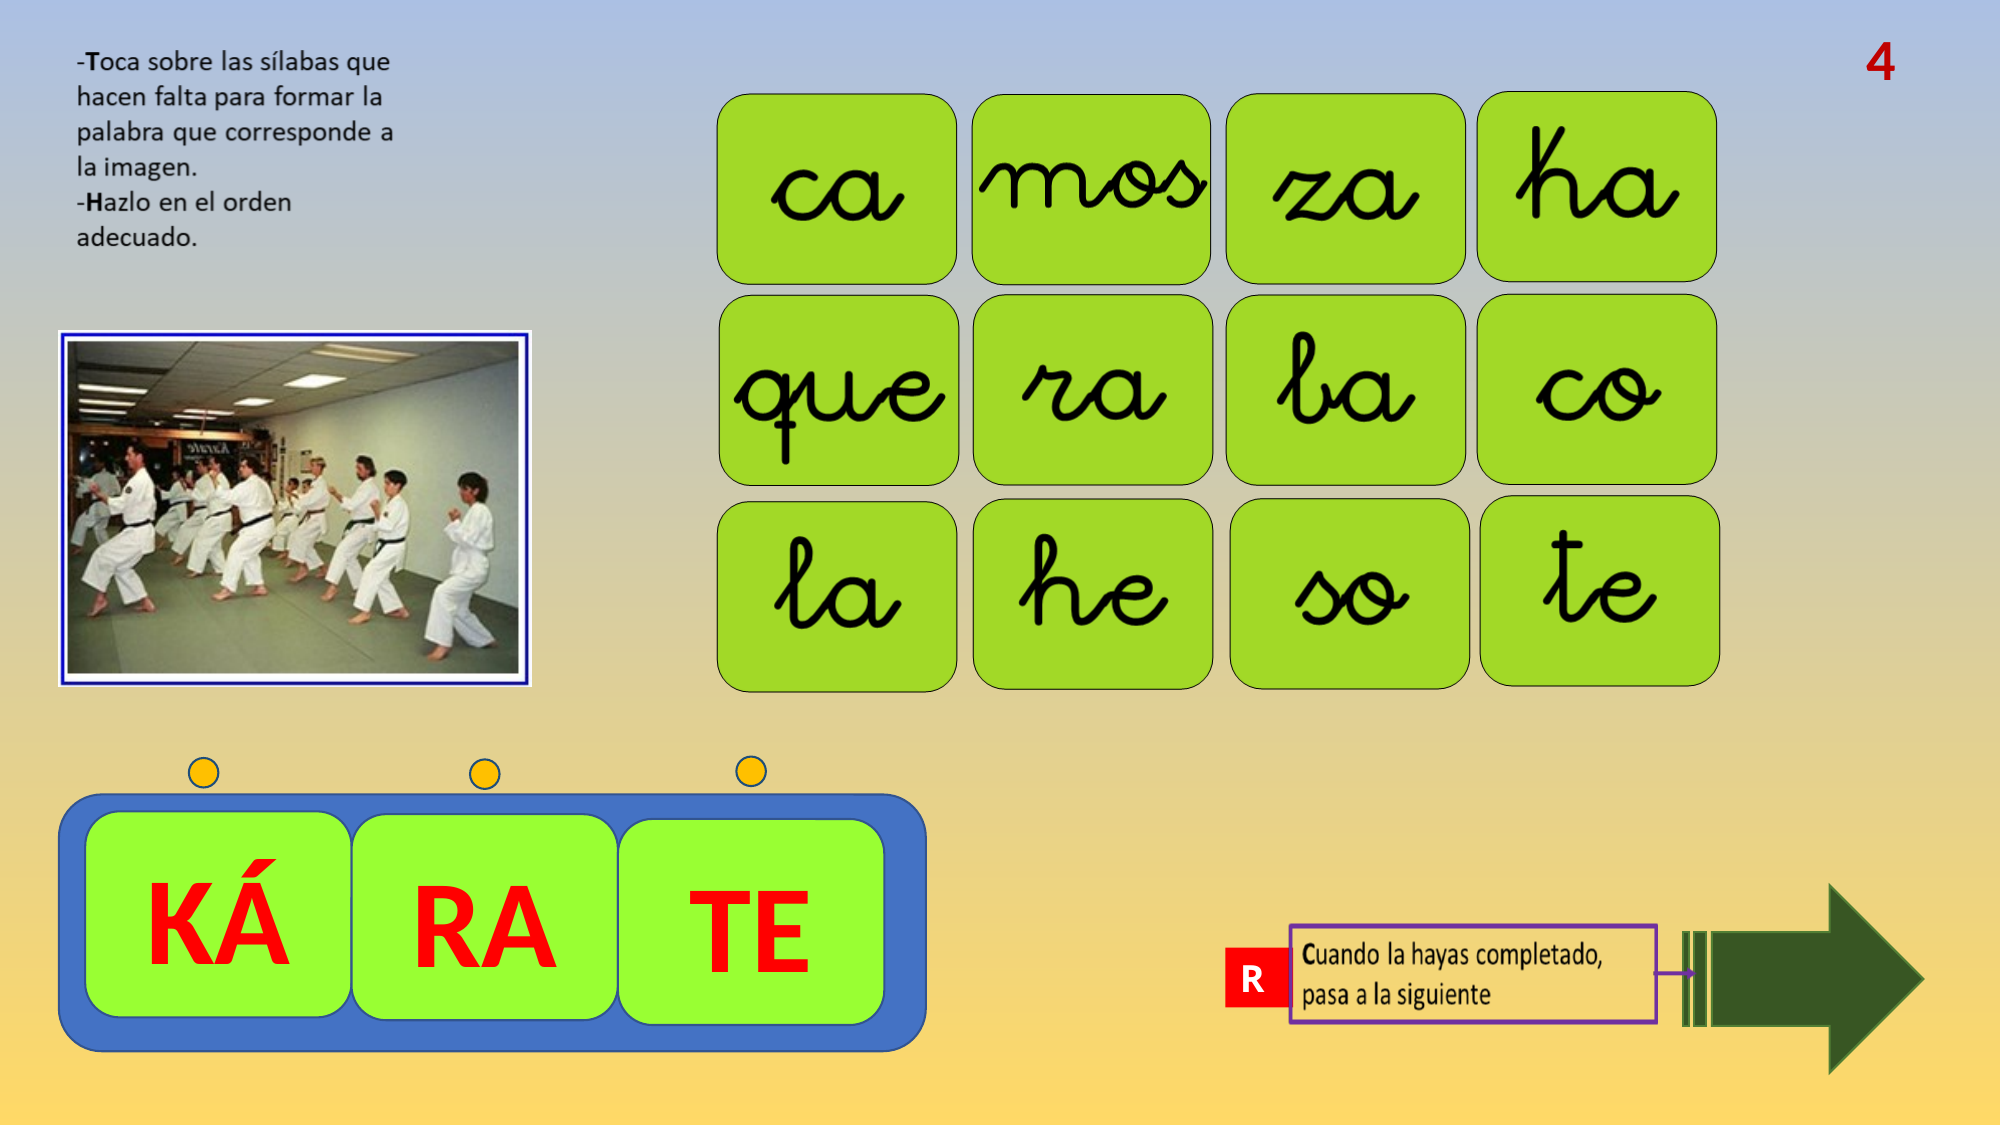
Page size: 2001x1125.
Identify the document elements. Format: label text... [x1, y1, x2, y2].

text_box KÁ [84, 810, 352, 1019]
picture [972, 498, 1214, 690]
picture [718, 294, 960, 487]
picture [971, 93, 1213, 286]
text_box [735, 755, 767, 788]
picture [1476, 293, 1718, 486]
picture [1225, 294, 1467, 486]
picture [1476, 90, 1718, 283]
picture [716, 93, 958, 285]
picture [1285, 922, 1707, 1035]
text_box RA [350, 813, 619, 1022]
text_box 4 [1851, 14, 1953, 100]
text_box R [1225, 947, 1285, 1008]
text_box [187, 756, 220, 789]
picture [716, 501, 958, 693]
picture [58, 330, 532, 687]
picture [58, 34, 431, 272]
text_box TE [616, 817, 886, 1027]
picture [1479, 495, 1721, 687]
picture [1229, 498, 1471, 690]
picture [972, 294, 1214, 486]
text_box [57, 793, 927, 1053]
text_box [1710, 882, 1925, 1076]
text_box [468, 758, 501, 790]
picture [1225, 93, 1467, 285]
